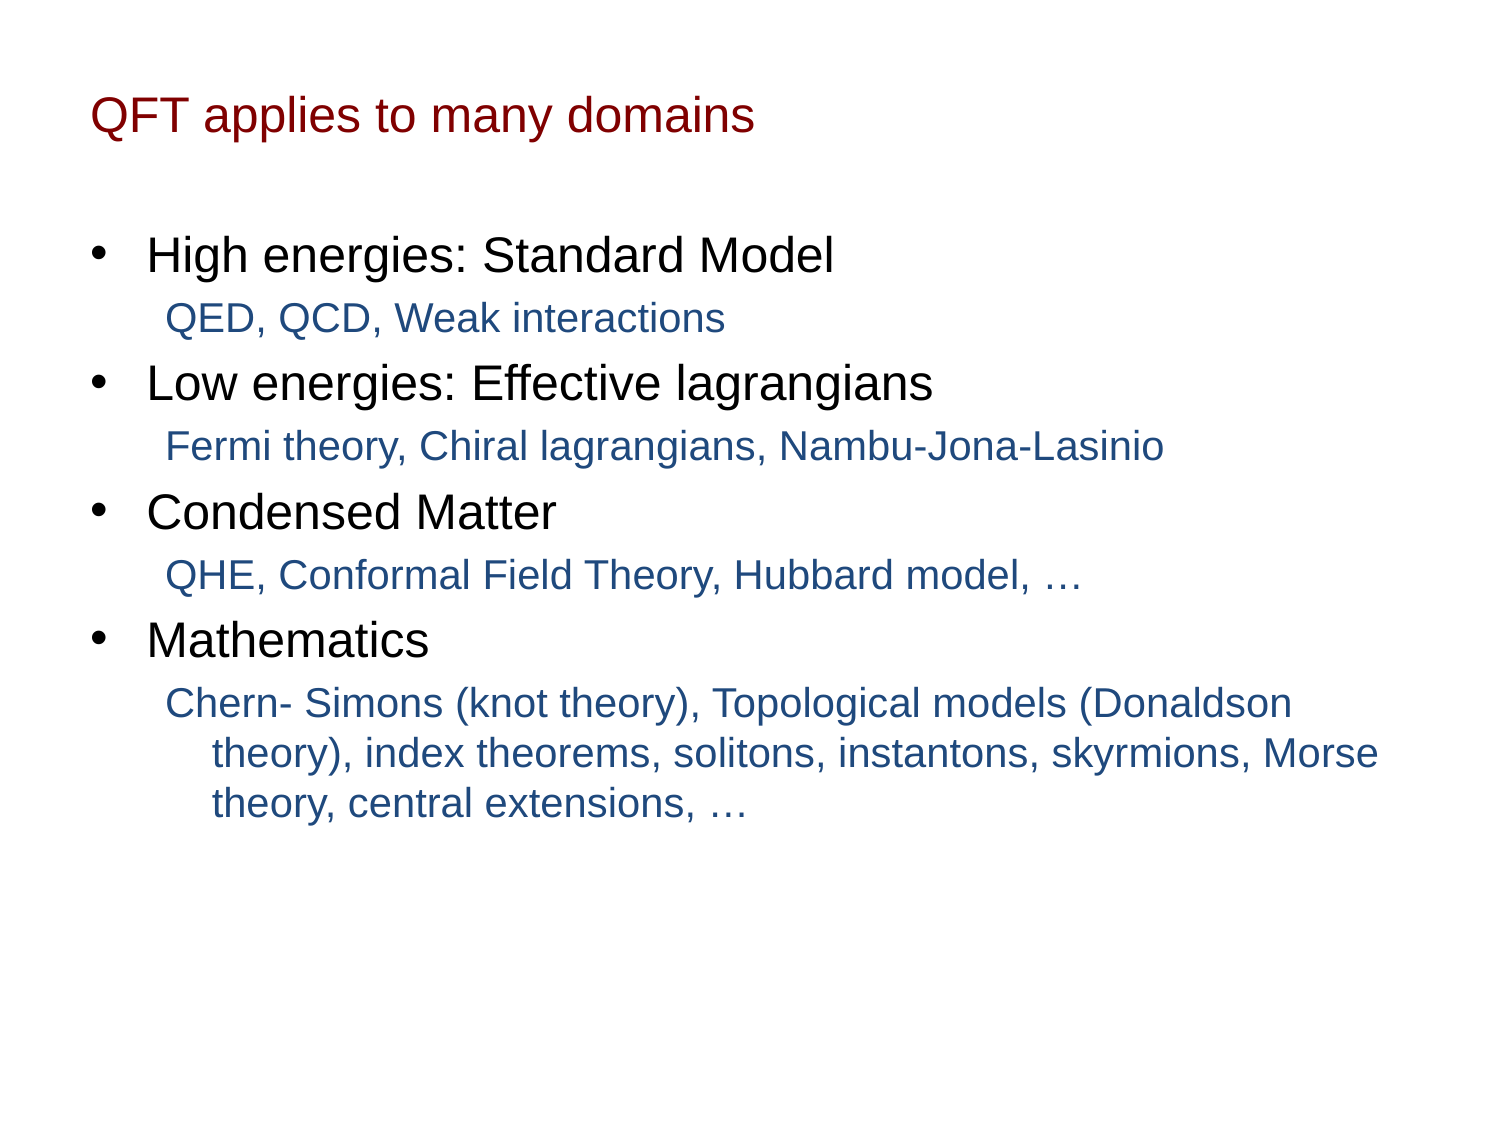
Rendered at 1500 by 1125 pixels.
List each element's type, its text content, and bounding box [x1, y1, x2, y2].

list QFT applies to many domains High energies: Standard Model QED, QCD, Weak interactions Low energies: Effective lagrangians Fermi theory, Chiral lagrangians, Nambu-Jona-Lasinio Condensed Matter QHE, Conformal Field Theory, Hubbard model, … Mathematics Chern- Simons (knot theory), Topological models (Donaldson theory), index theorems, solitons, instantons, skyrmions, Morse theory, central extensions, … [75, 75, 1425, 1005]
